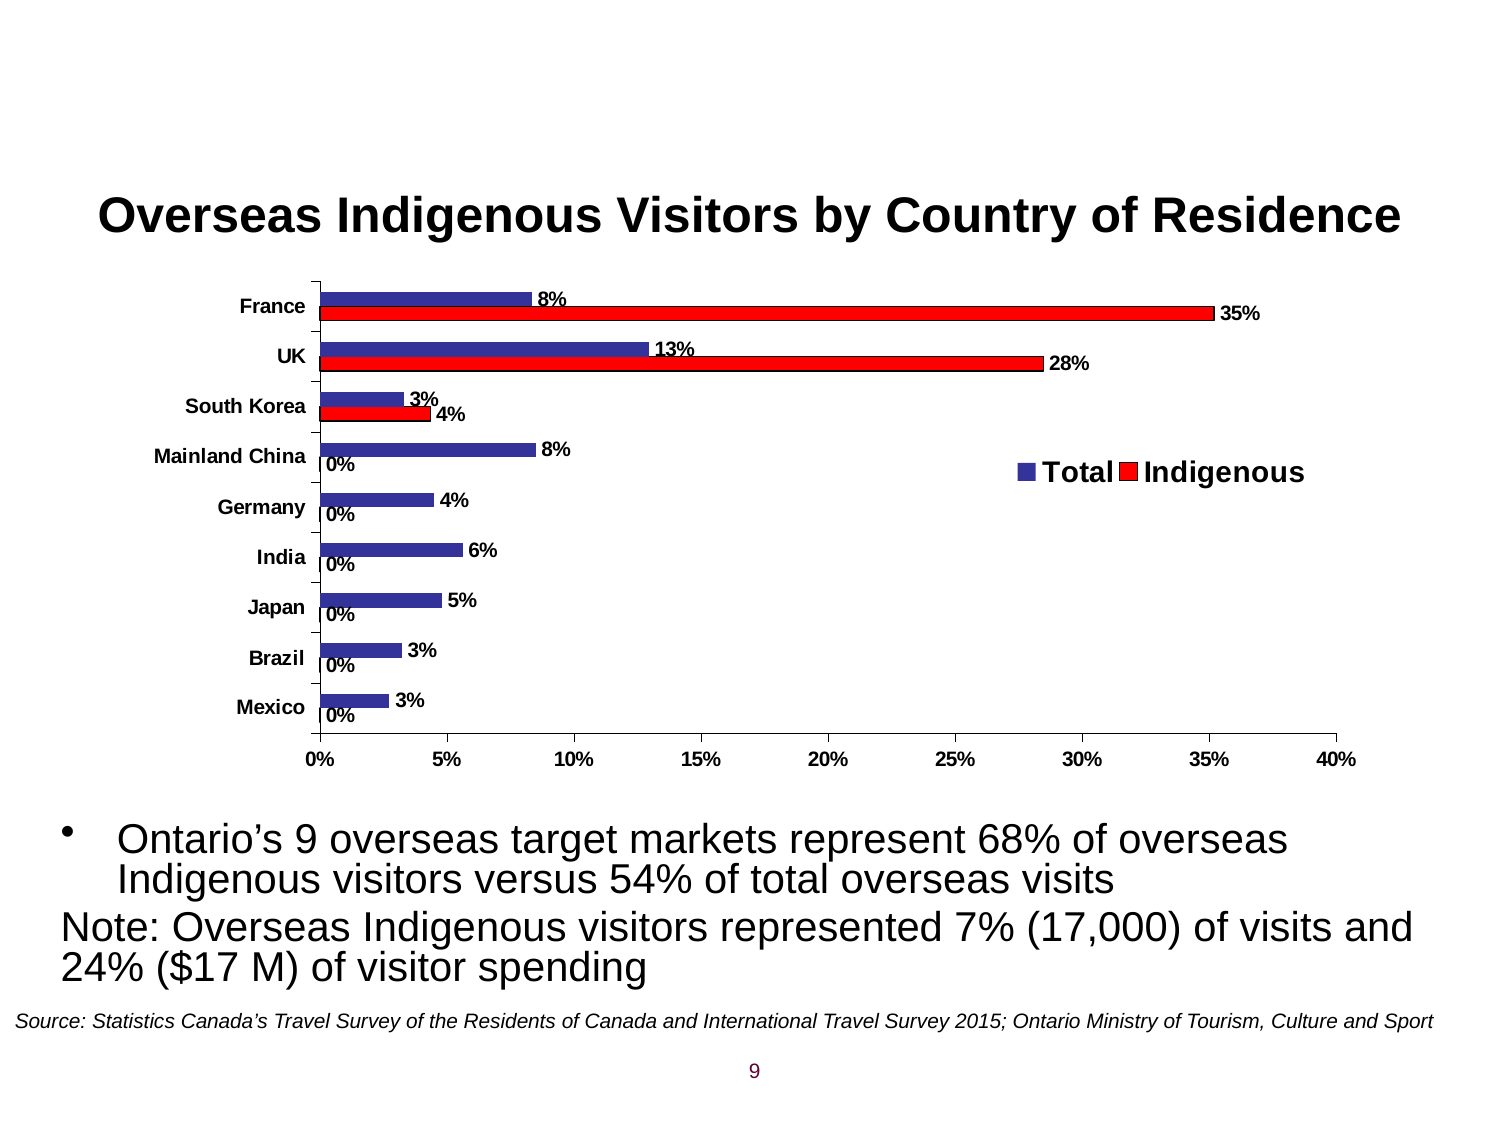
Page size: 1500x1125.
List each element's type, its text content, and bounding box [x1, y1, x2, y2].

list Ontario’s 9 overseas target markets represent 68% of overseas Indigenous visitors versus 54% of total overseas visits Note: Overseas Indigenous visitors represented 7% (17,000) of visits and 24% ($17 M) of visitor spending [45, 814, 1471, 999]
title Overseas Indigenous Visitors by Country of Residence [0, 174, 1500, 263]
text_box 9 [425, 1049, 775, 1104]
text_box Source: Statistics Canada’s Travel Survey of the Residents of Canada and International Travel Survey 2015; Ontario Ministry of Tourism, Culture and Sport [0, 999, 1471, 1040]
chart [83, 270, 1369, 786]
